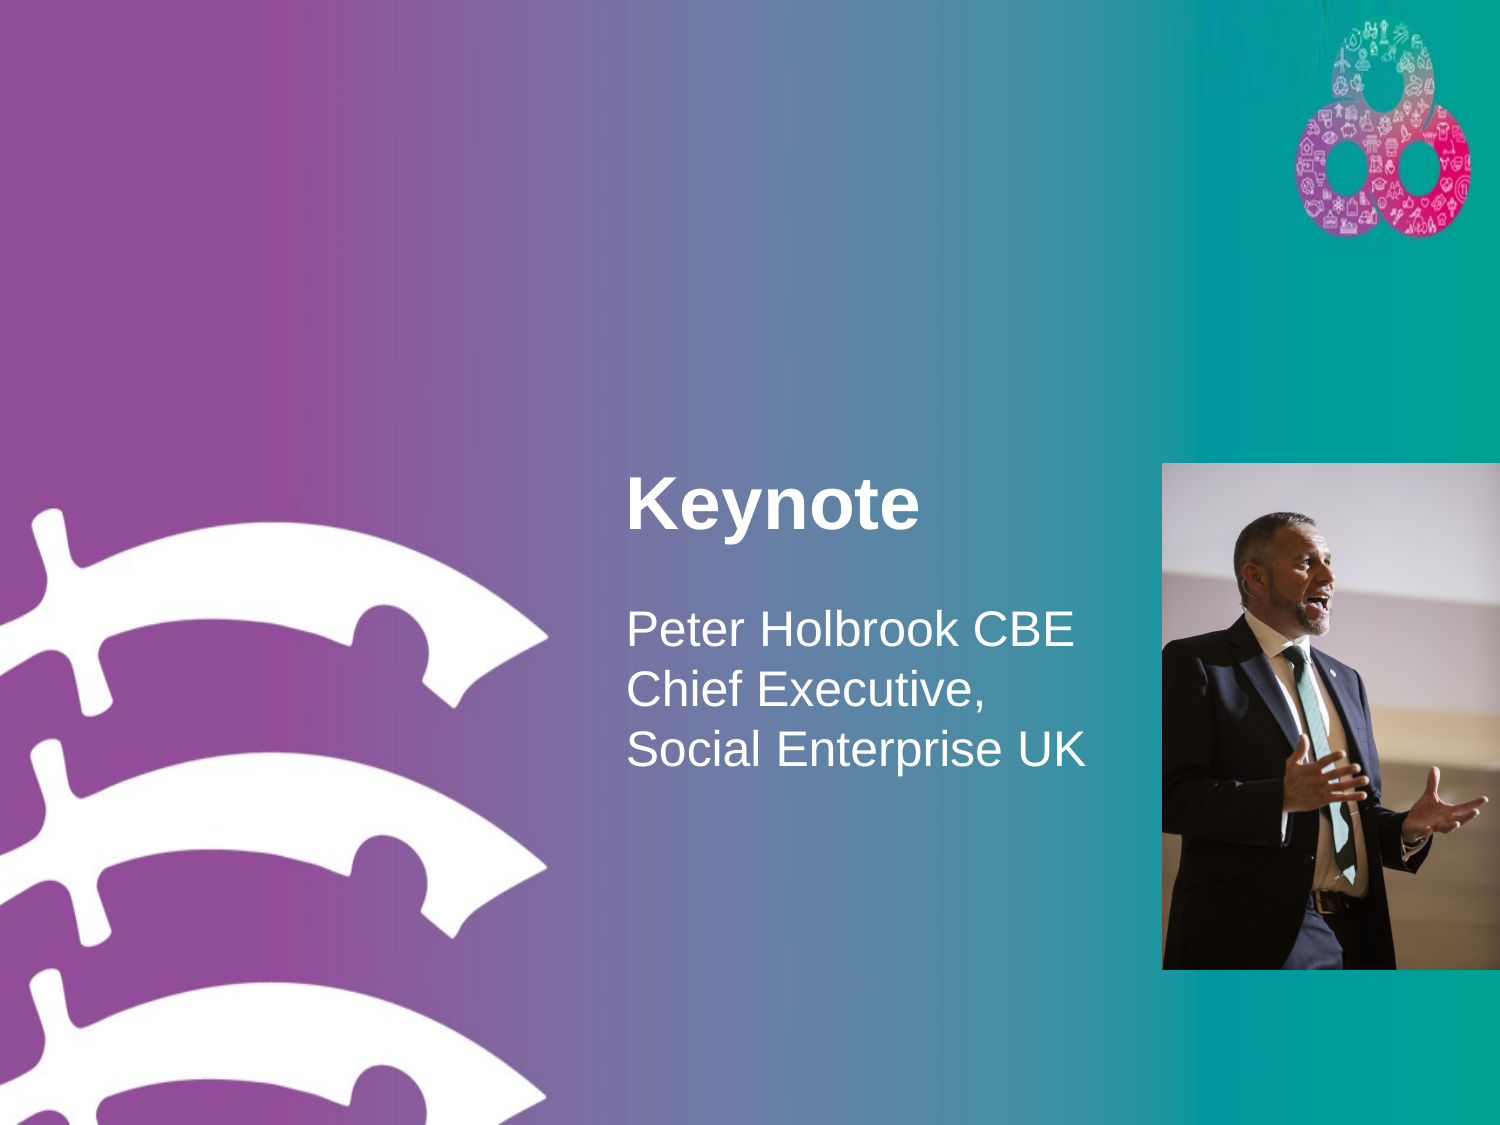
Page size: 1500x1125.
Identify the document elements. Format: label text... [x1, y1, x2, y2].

picture [0, 0, 1500, 1125]
subtitle Peter Holbrook CBE Chief Executive, Social Enterprise UK [614, 590, 1120, 717]
title Keynote [614, 424, 1451, 552]
